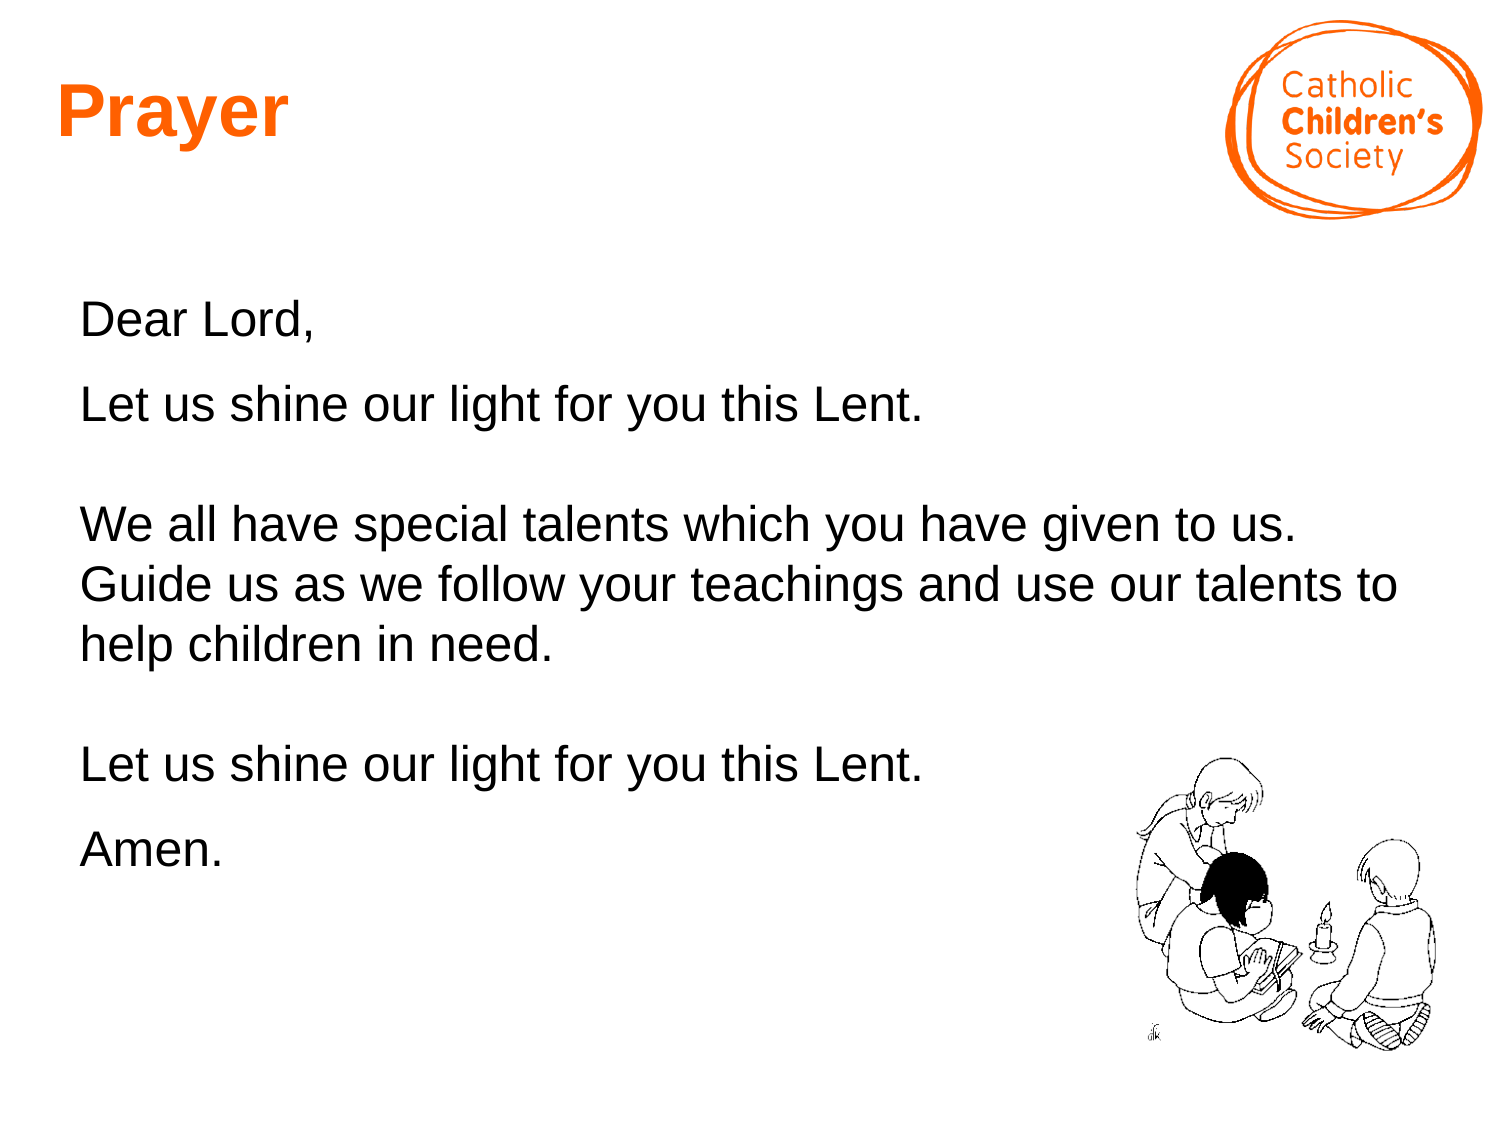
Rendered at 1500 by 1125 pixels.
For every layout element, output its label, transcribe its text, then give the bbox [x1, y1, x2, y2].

subtitle Dear Lord, Let us shine our light for you this Lent. We all have special talents which you have given to us. Guide us as we follow your teachings and use our talents to help children in need. Let us shine our light for you this Lent. Amen. [64, 278, 1471, 976]
picture [1219, 9, 1487, 232]
title Prayer [41, 54, 1211, 173]
picture [1115, 739, 1448, 1059]
